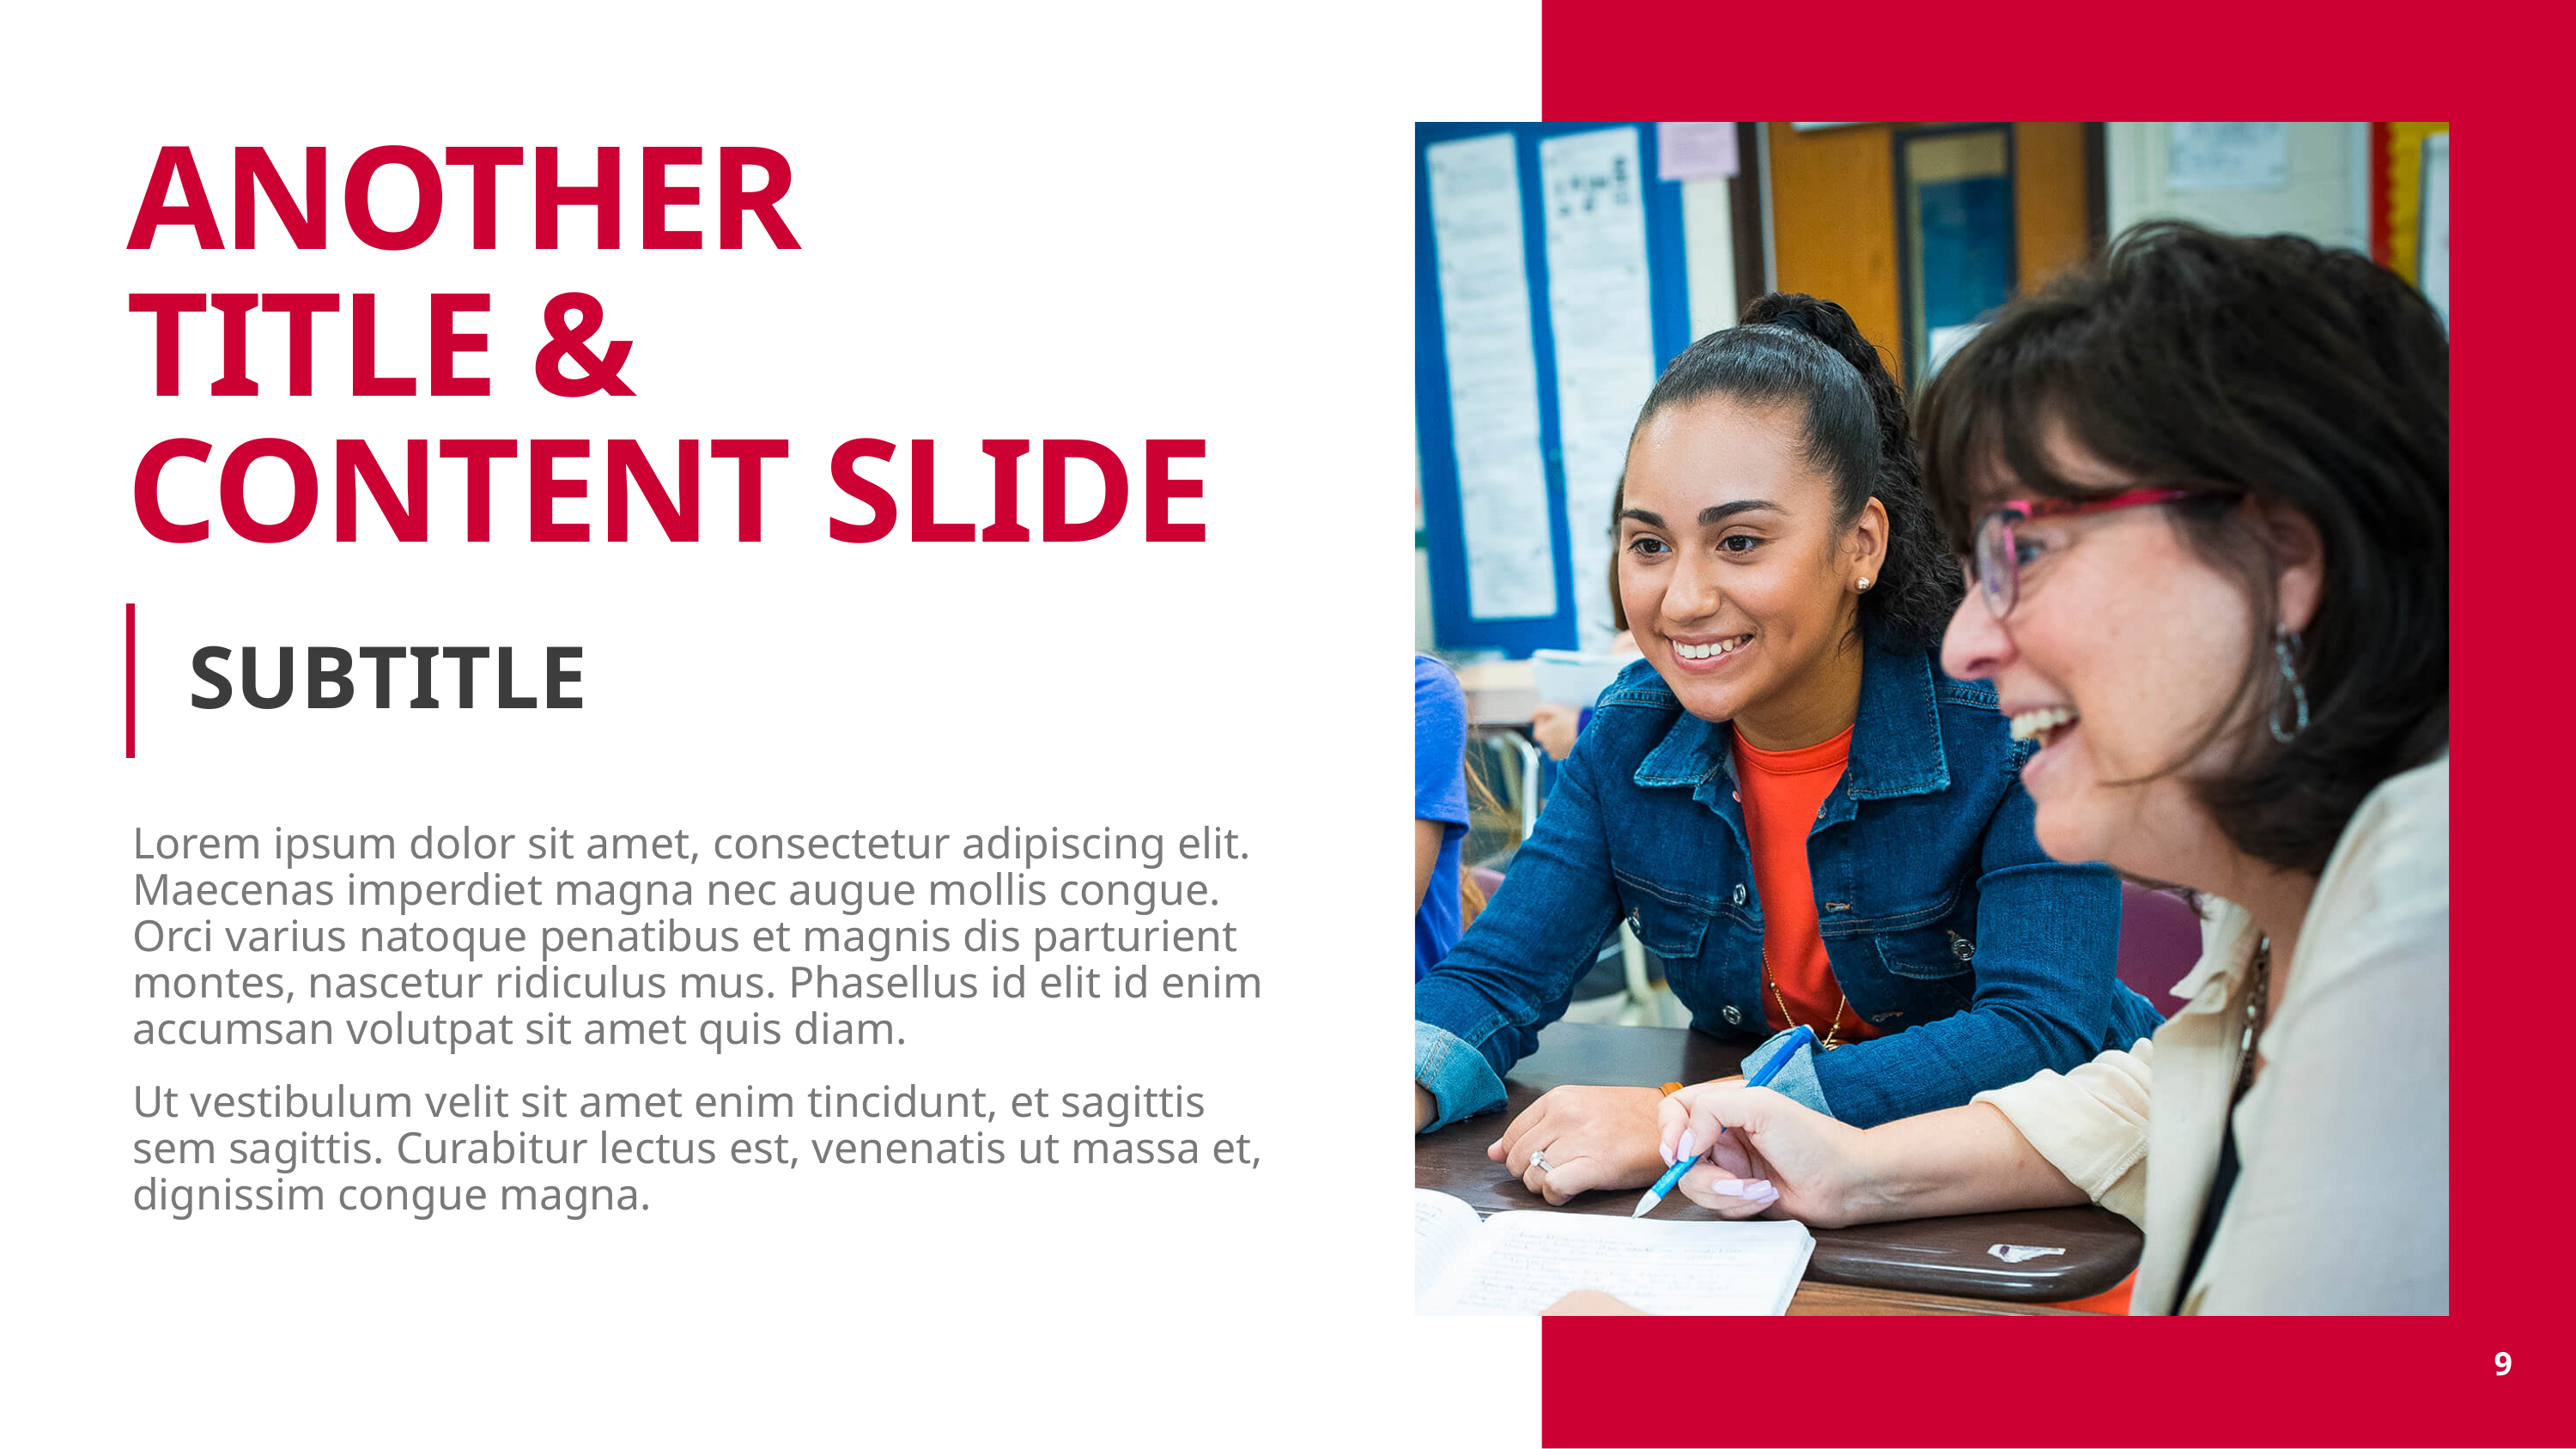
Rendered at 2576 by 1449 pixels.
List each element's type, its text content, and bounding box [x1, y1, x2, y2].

slide_number 9 [2351, 1293, 2513, 1388]
list Lorem ipsum dolor sit amet, consectetur adipiscing elit. Maecenas imperdiet magna nec augue mollis congue. Orci varius natoque penatibus et magnis dis parturient montes, nascetur ridiculus mus. Phasellus id elit id enim accumsan volutpat sit amet quis diam. Ut vestibulum velit sit amet enim tincidunt, et sagittis sem sagittis. Curabitur lectus est, venenatis ut massa et, dignissim congue magna. [128, 813, 1291, 1320]
list SUBTITLE [173, 603, 1288, 758]
picture [1414, 121, 2450, 1316]
title ANOTHER TITLE & CONTENT SLIDE [126, 130, 1288, 548]
